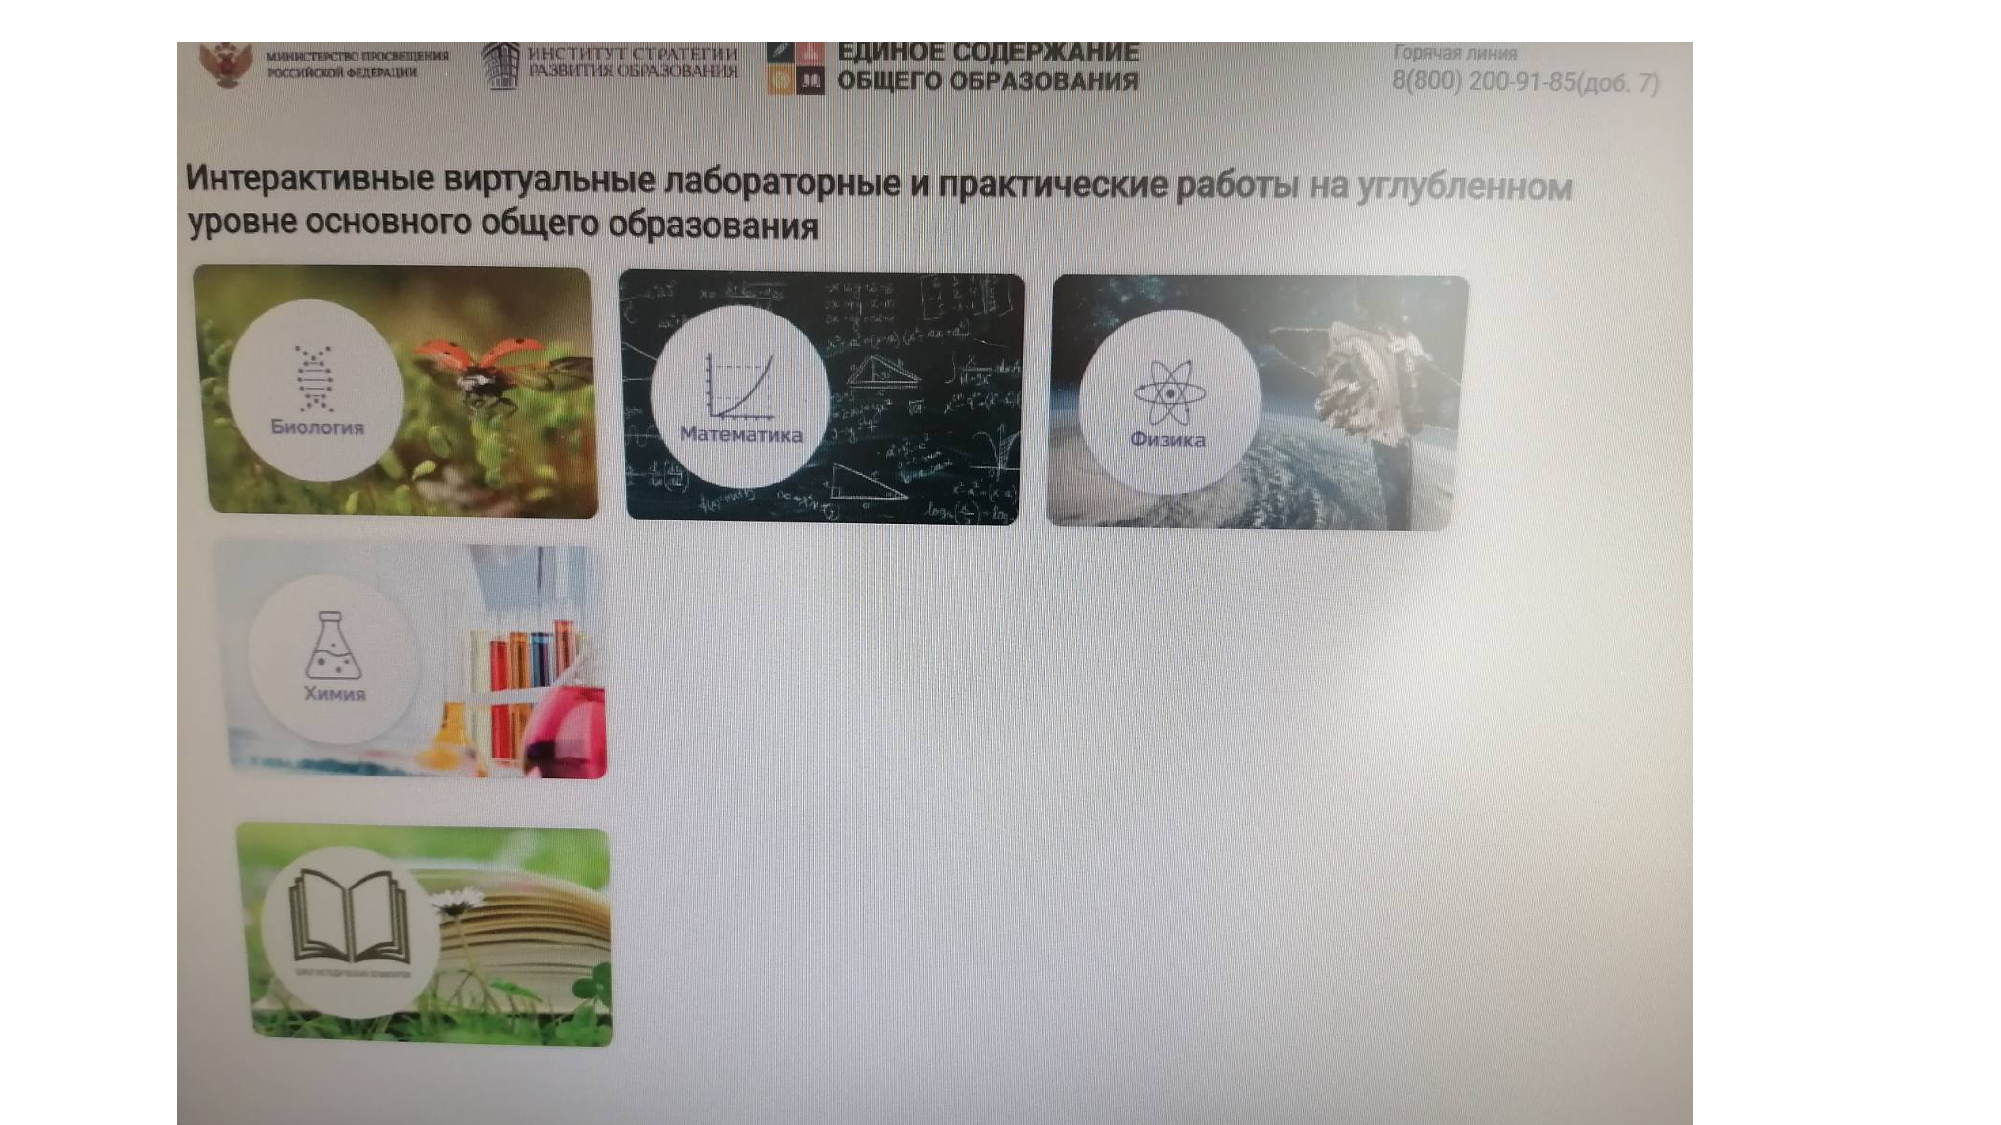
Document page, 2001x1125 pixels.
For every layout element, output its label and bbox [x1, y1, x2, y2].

list [177, 42, 1693, 1125]
